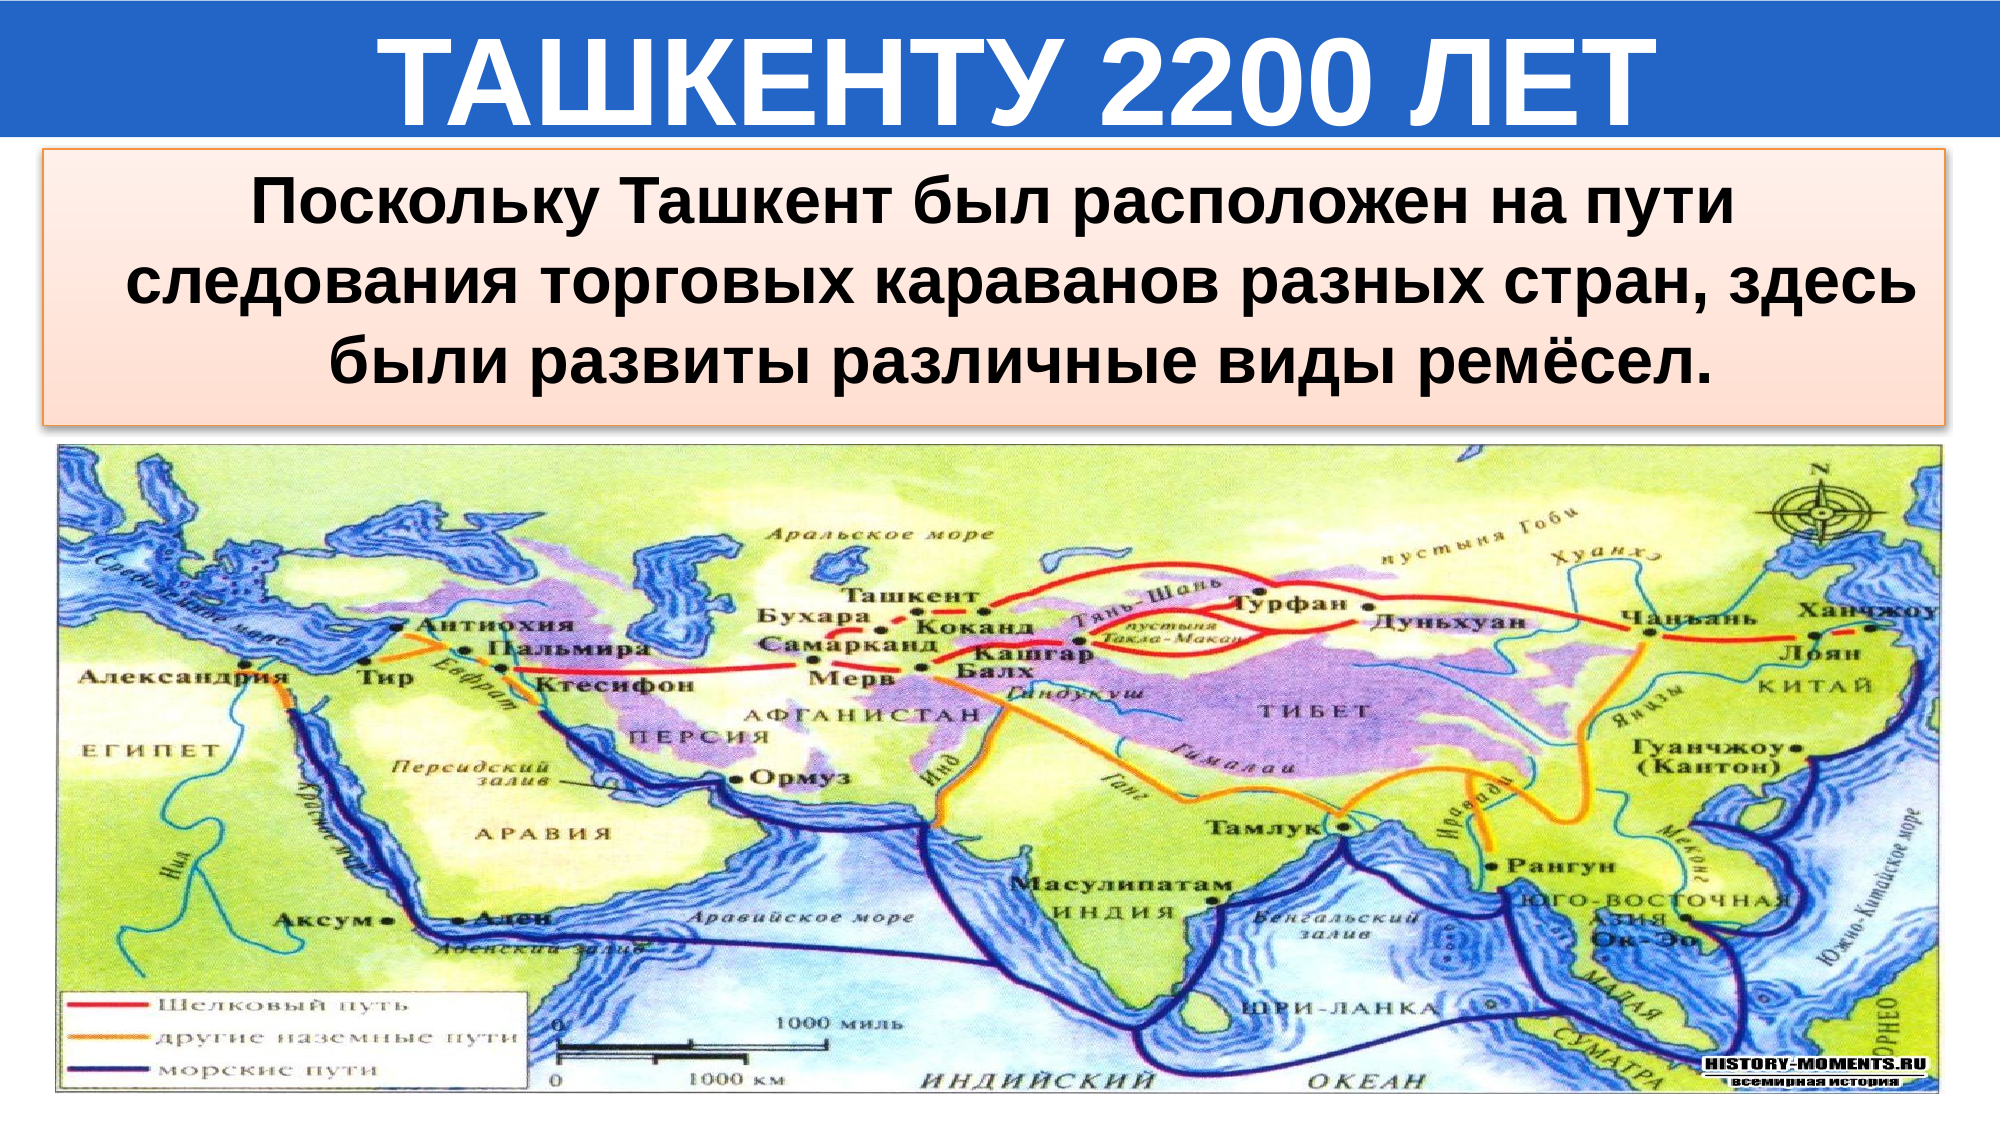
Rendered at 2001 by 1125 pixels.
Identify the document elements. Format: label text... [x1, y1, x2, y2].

text_box ТАШКЕНТУ 2200 ЛЕТ [0, 0, 2000, 138]
picture [54, 444, 1946, 1095]
list Поскольку Ташкент был расположен на пути следования торговых караванов разных стран, здесь были развиты различные виды ремёсел. [42, 148, 1946, 426]
